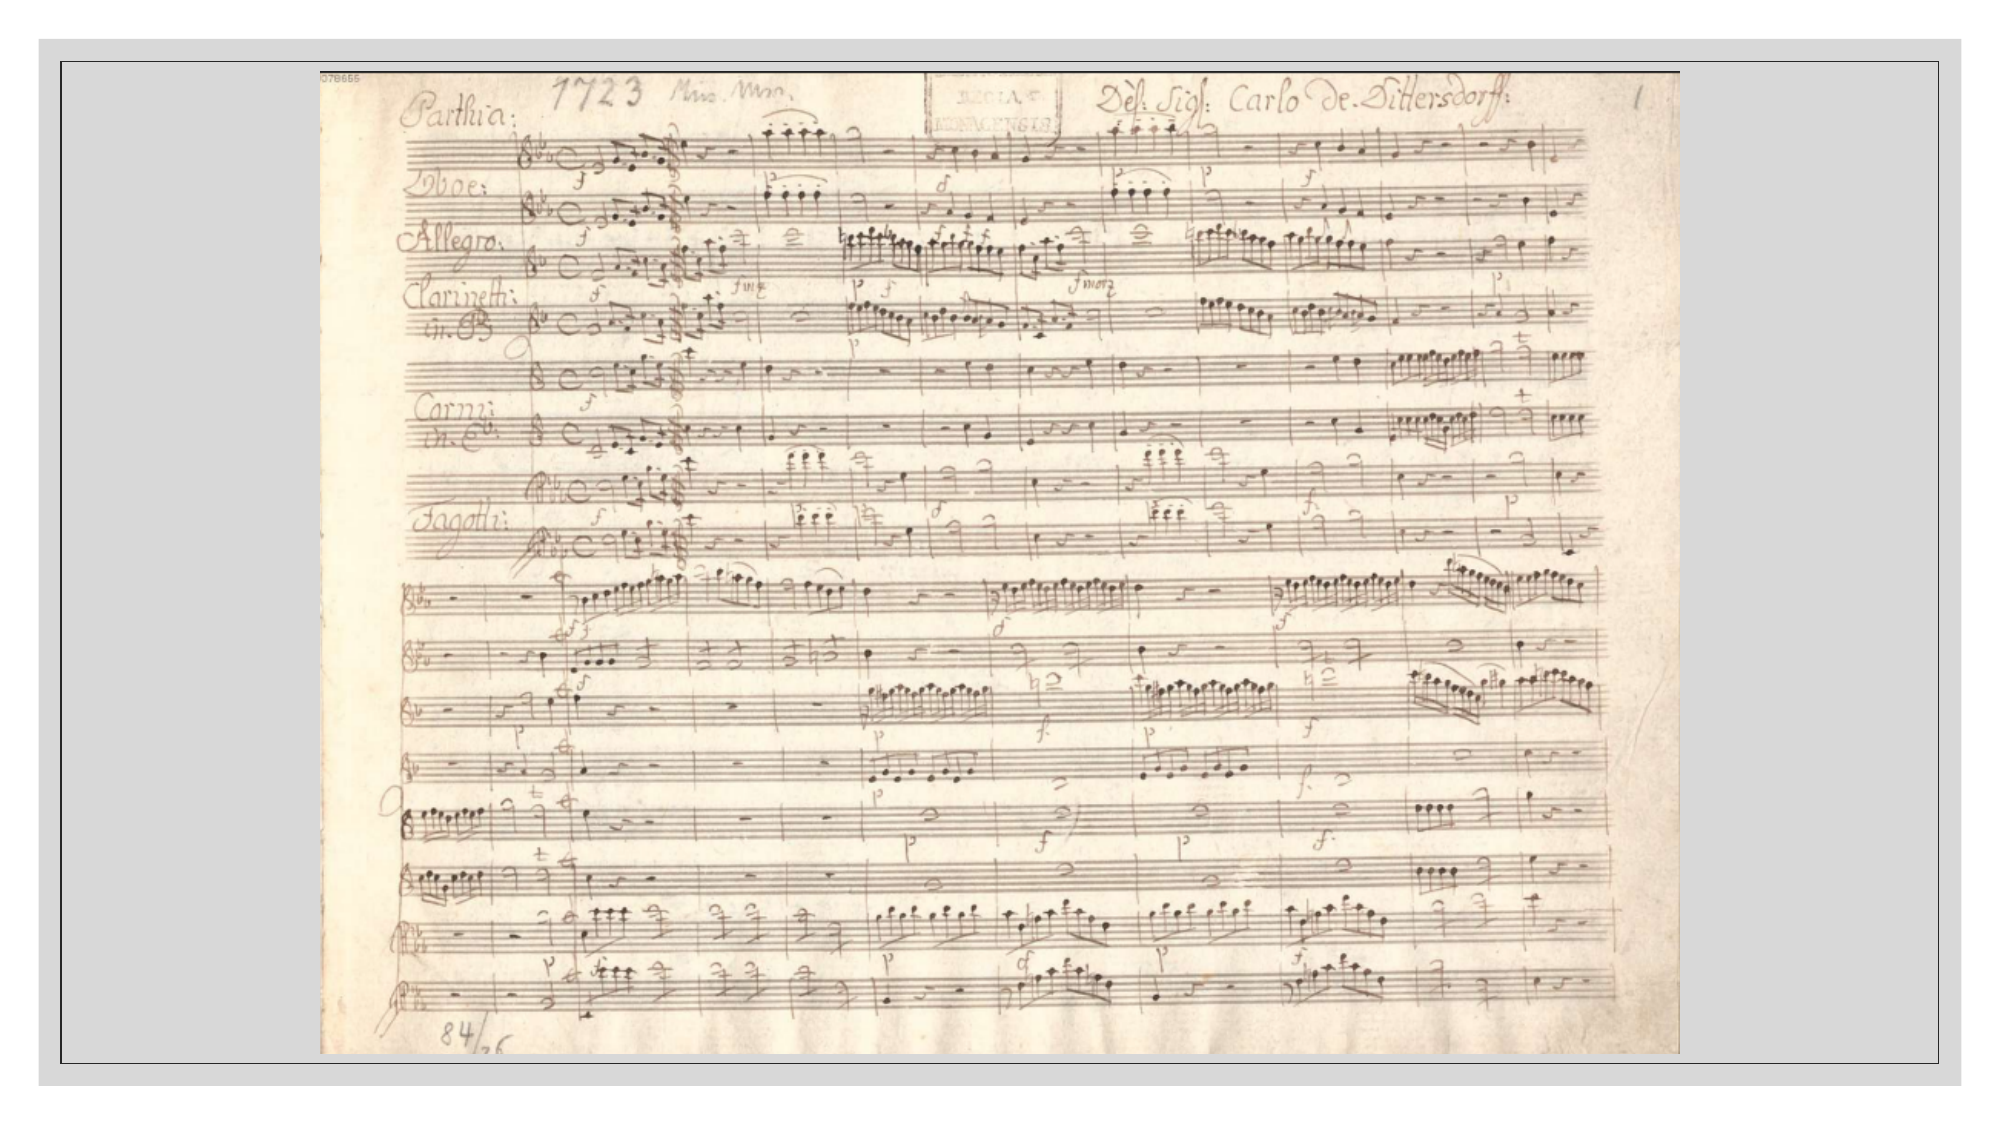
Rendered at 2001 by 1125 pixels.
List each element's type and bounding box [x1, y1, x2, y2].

list [319, 71, 1680, 1054]
